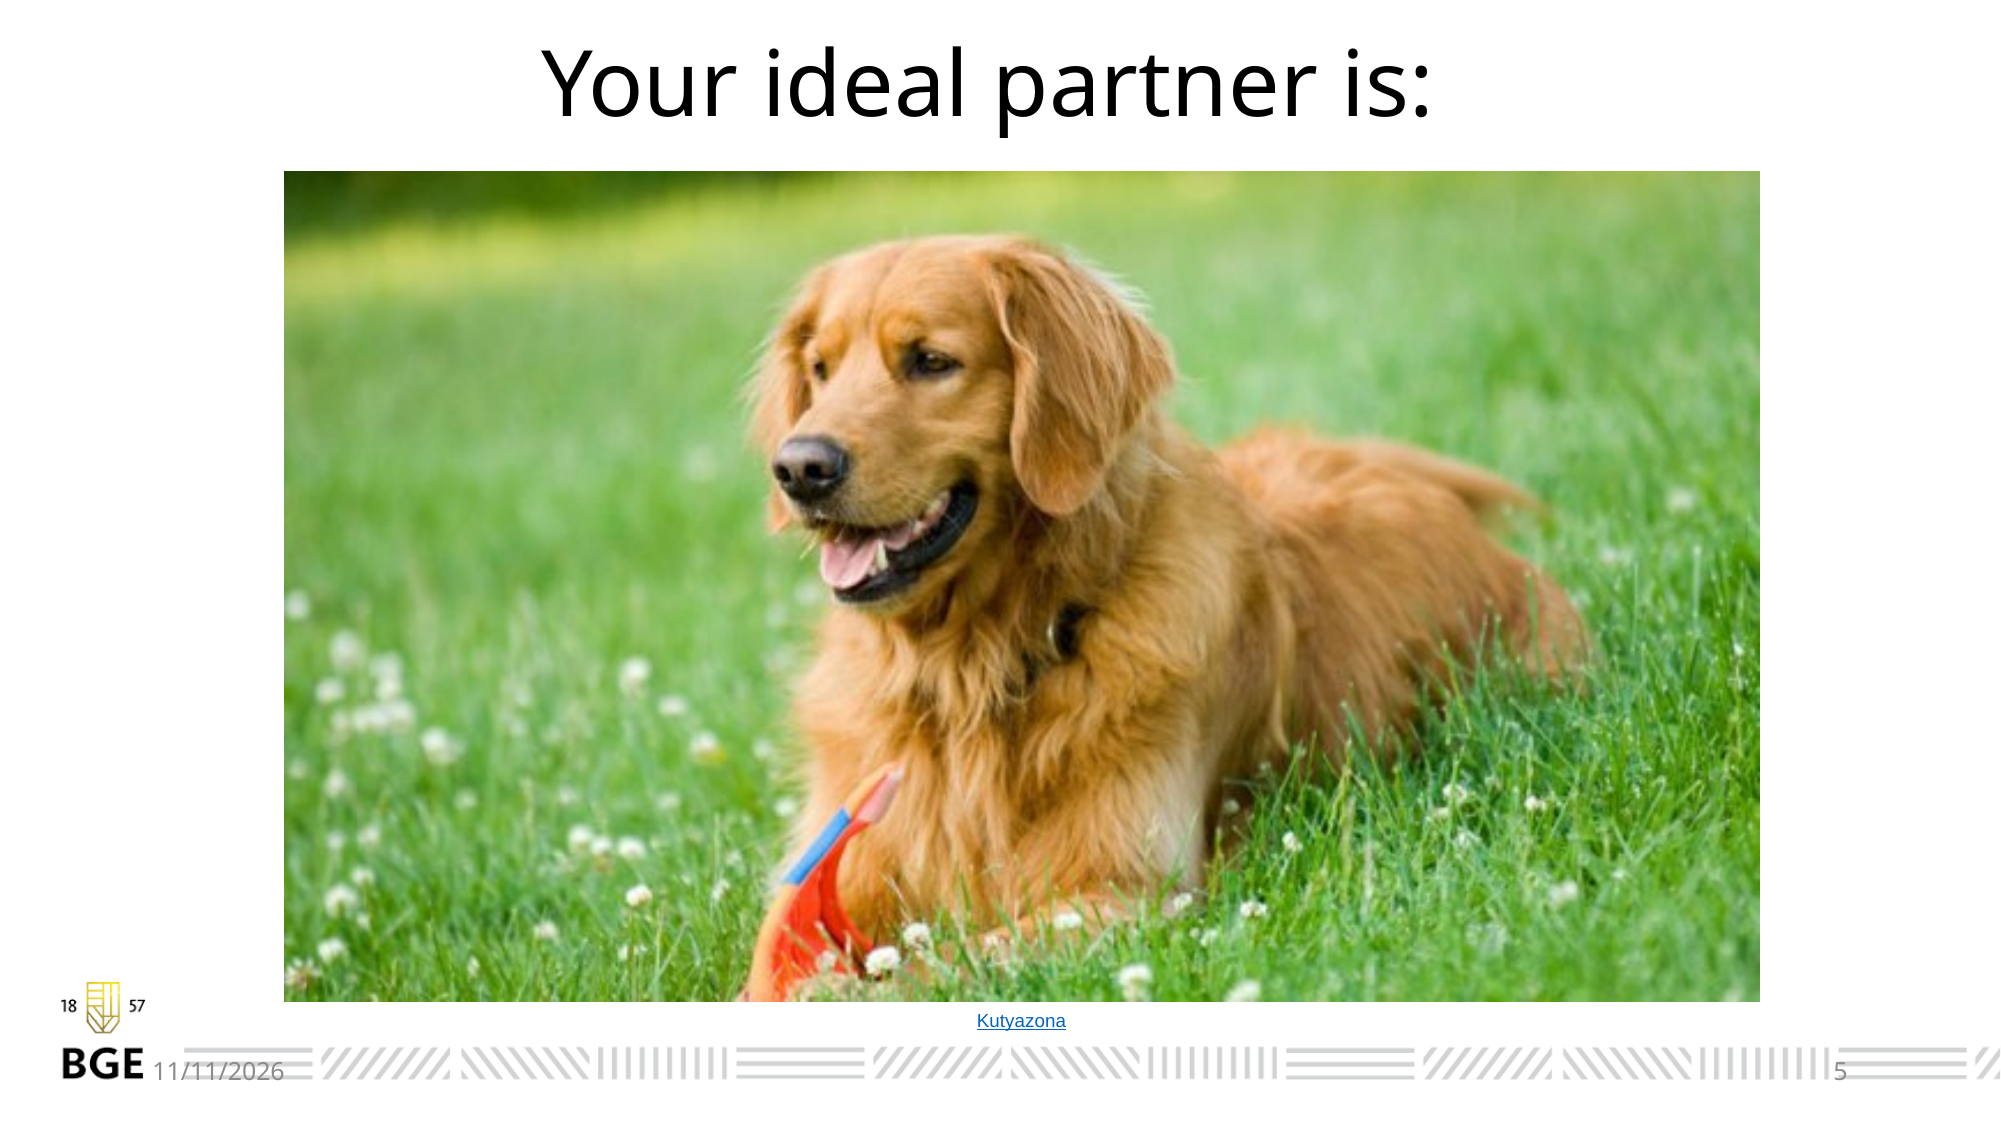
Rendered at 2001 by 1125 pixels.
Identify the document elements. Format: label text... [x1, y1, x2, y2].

slide_number 5 [1412, 1042, 1863, 1103]
title Your ideal partner is: [125, 0, 1851, 196]
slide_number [137, 1042, 588, 1103]
text_box Kutyazona [962, 1002, 1082, 1039]
picture [0, 0, 2001, 1125]
